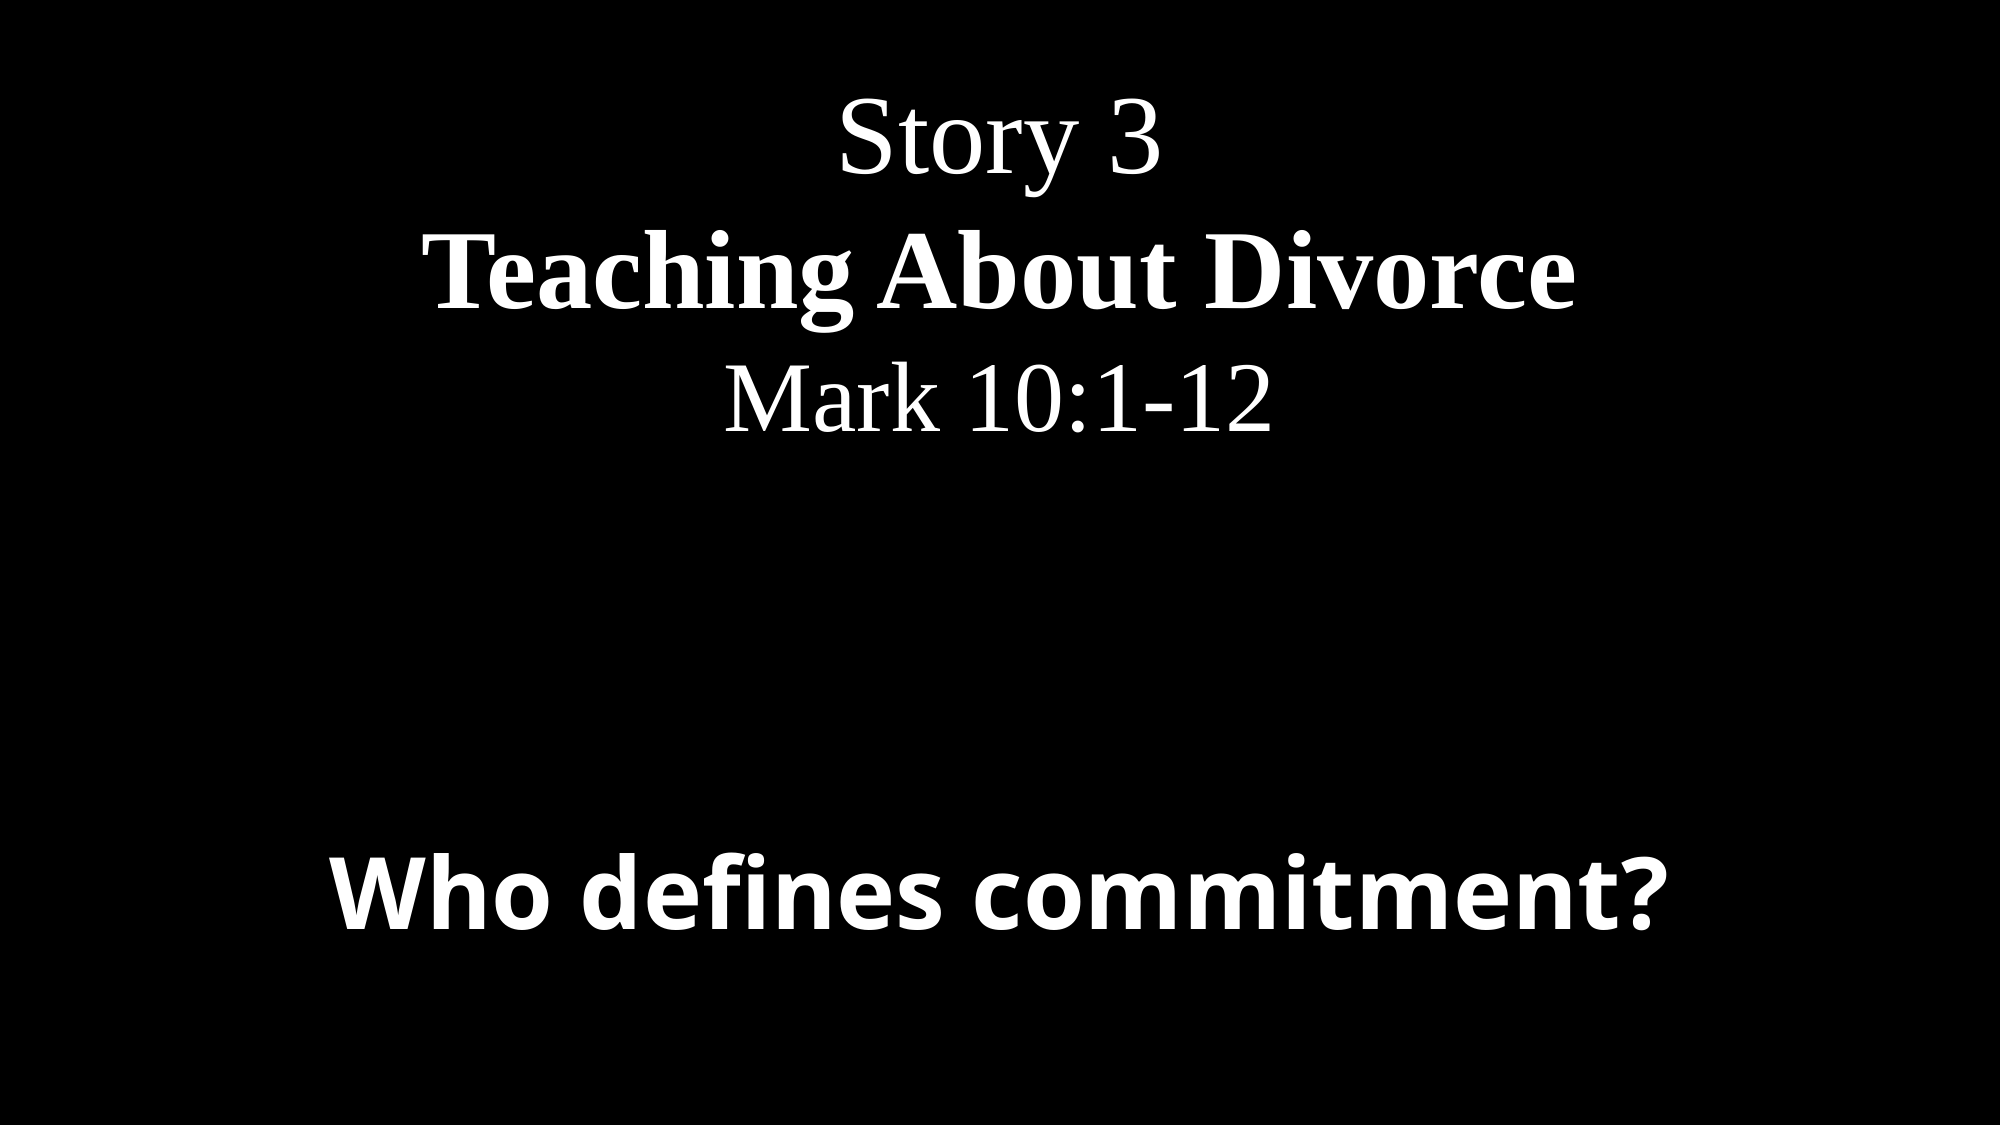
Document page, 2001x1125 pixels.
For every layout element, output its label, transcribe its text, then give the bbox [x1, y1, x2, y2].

text_box Who defines commitment? [0, 649, 2000, 959]
text_box Story 3 Teaching About Divorce Mark 10:1-12 [0, 8, 2000, 504]
